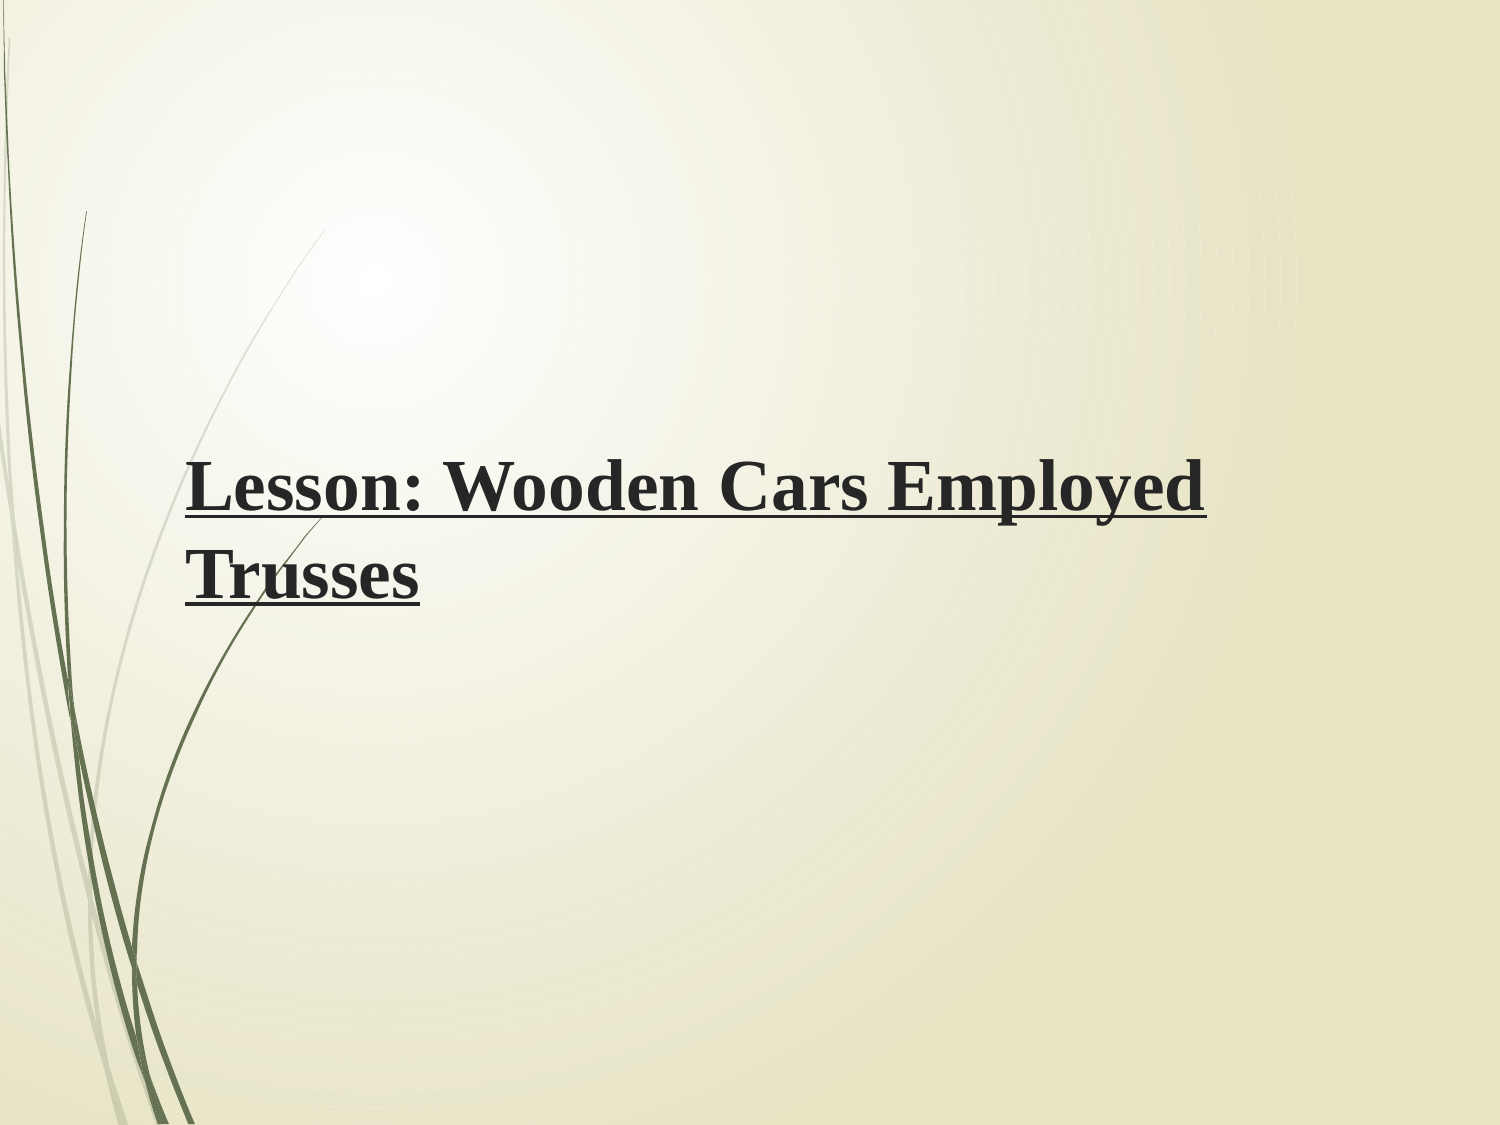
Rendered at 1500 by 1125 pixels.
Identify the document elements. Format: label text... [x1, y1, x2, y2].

title Lesson: Wooden Cars Employed Trusses [169, 427, 1416, 729]
